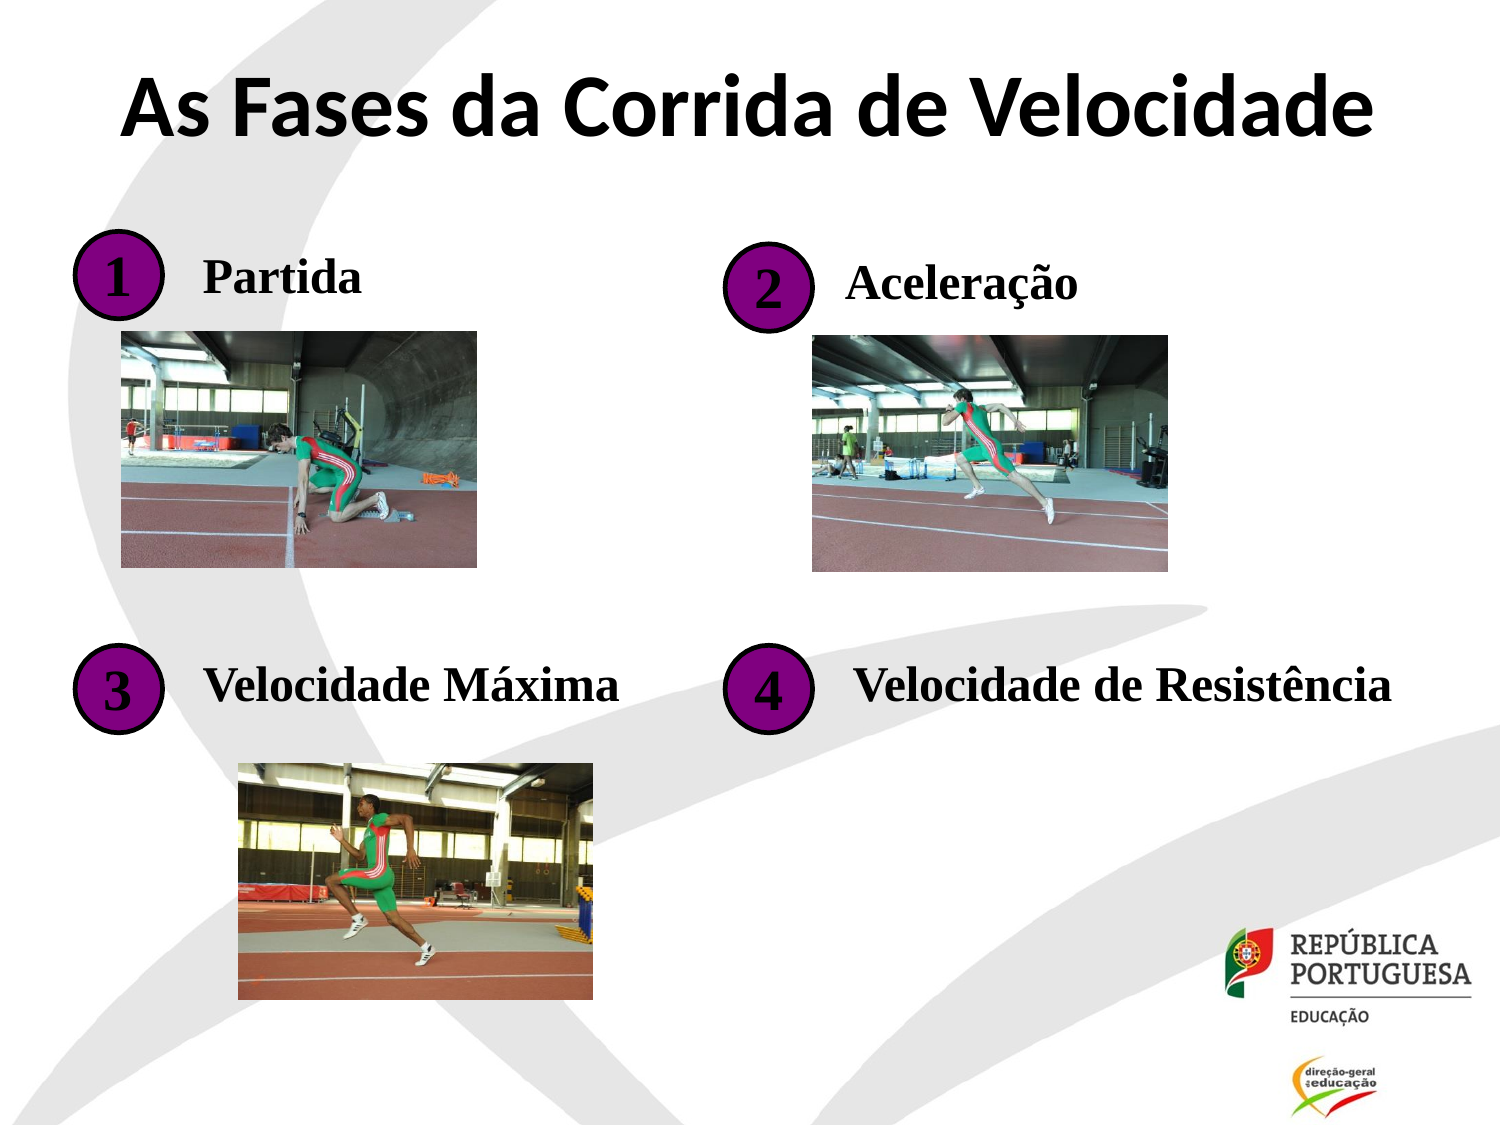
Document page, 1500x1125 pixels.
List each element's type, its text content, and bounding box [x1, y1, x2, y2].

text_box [72, 642, 166, 736]
text_box Velocidade de Resistência [850, 649, 1401, 712]
text_box Partida [200, 241, 366, 304]
text_box Aceleração [842, 247, 1084, 310]
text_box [722, 241, 816, 334]
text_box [72, 228, 166, 322]
picture [11, 0, 1500, 1125]
title As Fases da Corrida de Velocidade [118, 44, 1381, 235]
text_box Velocidade Máxima [200, 649, 627, 712]
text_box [722, 642, 816, 736]
